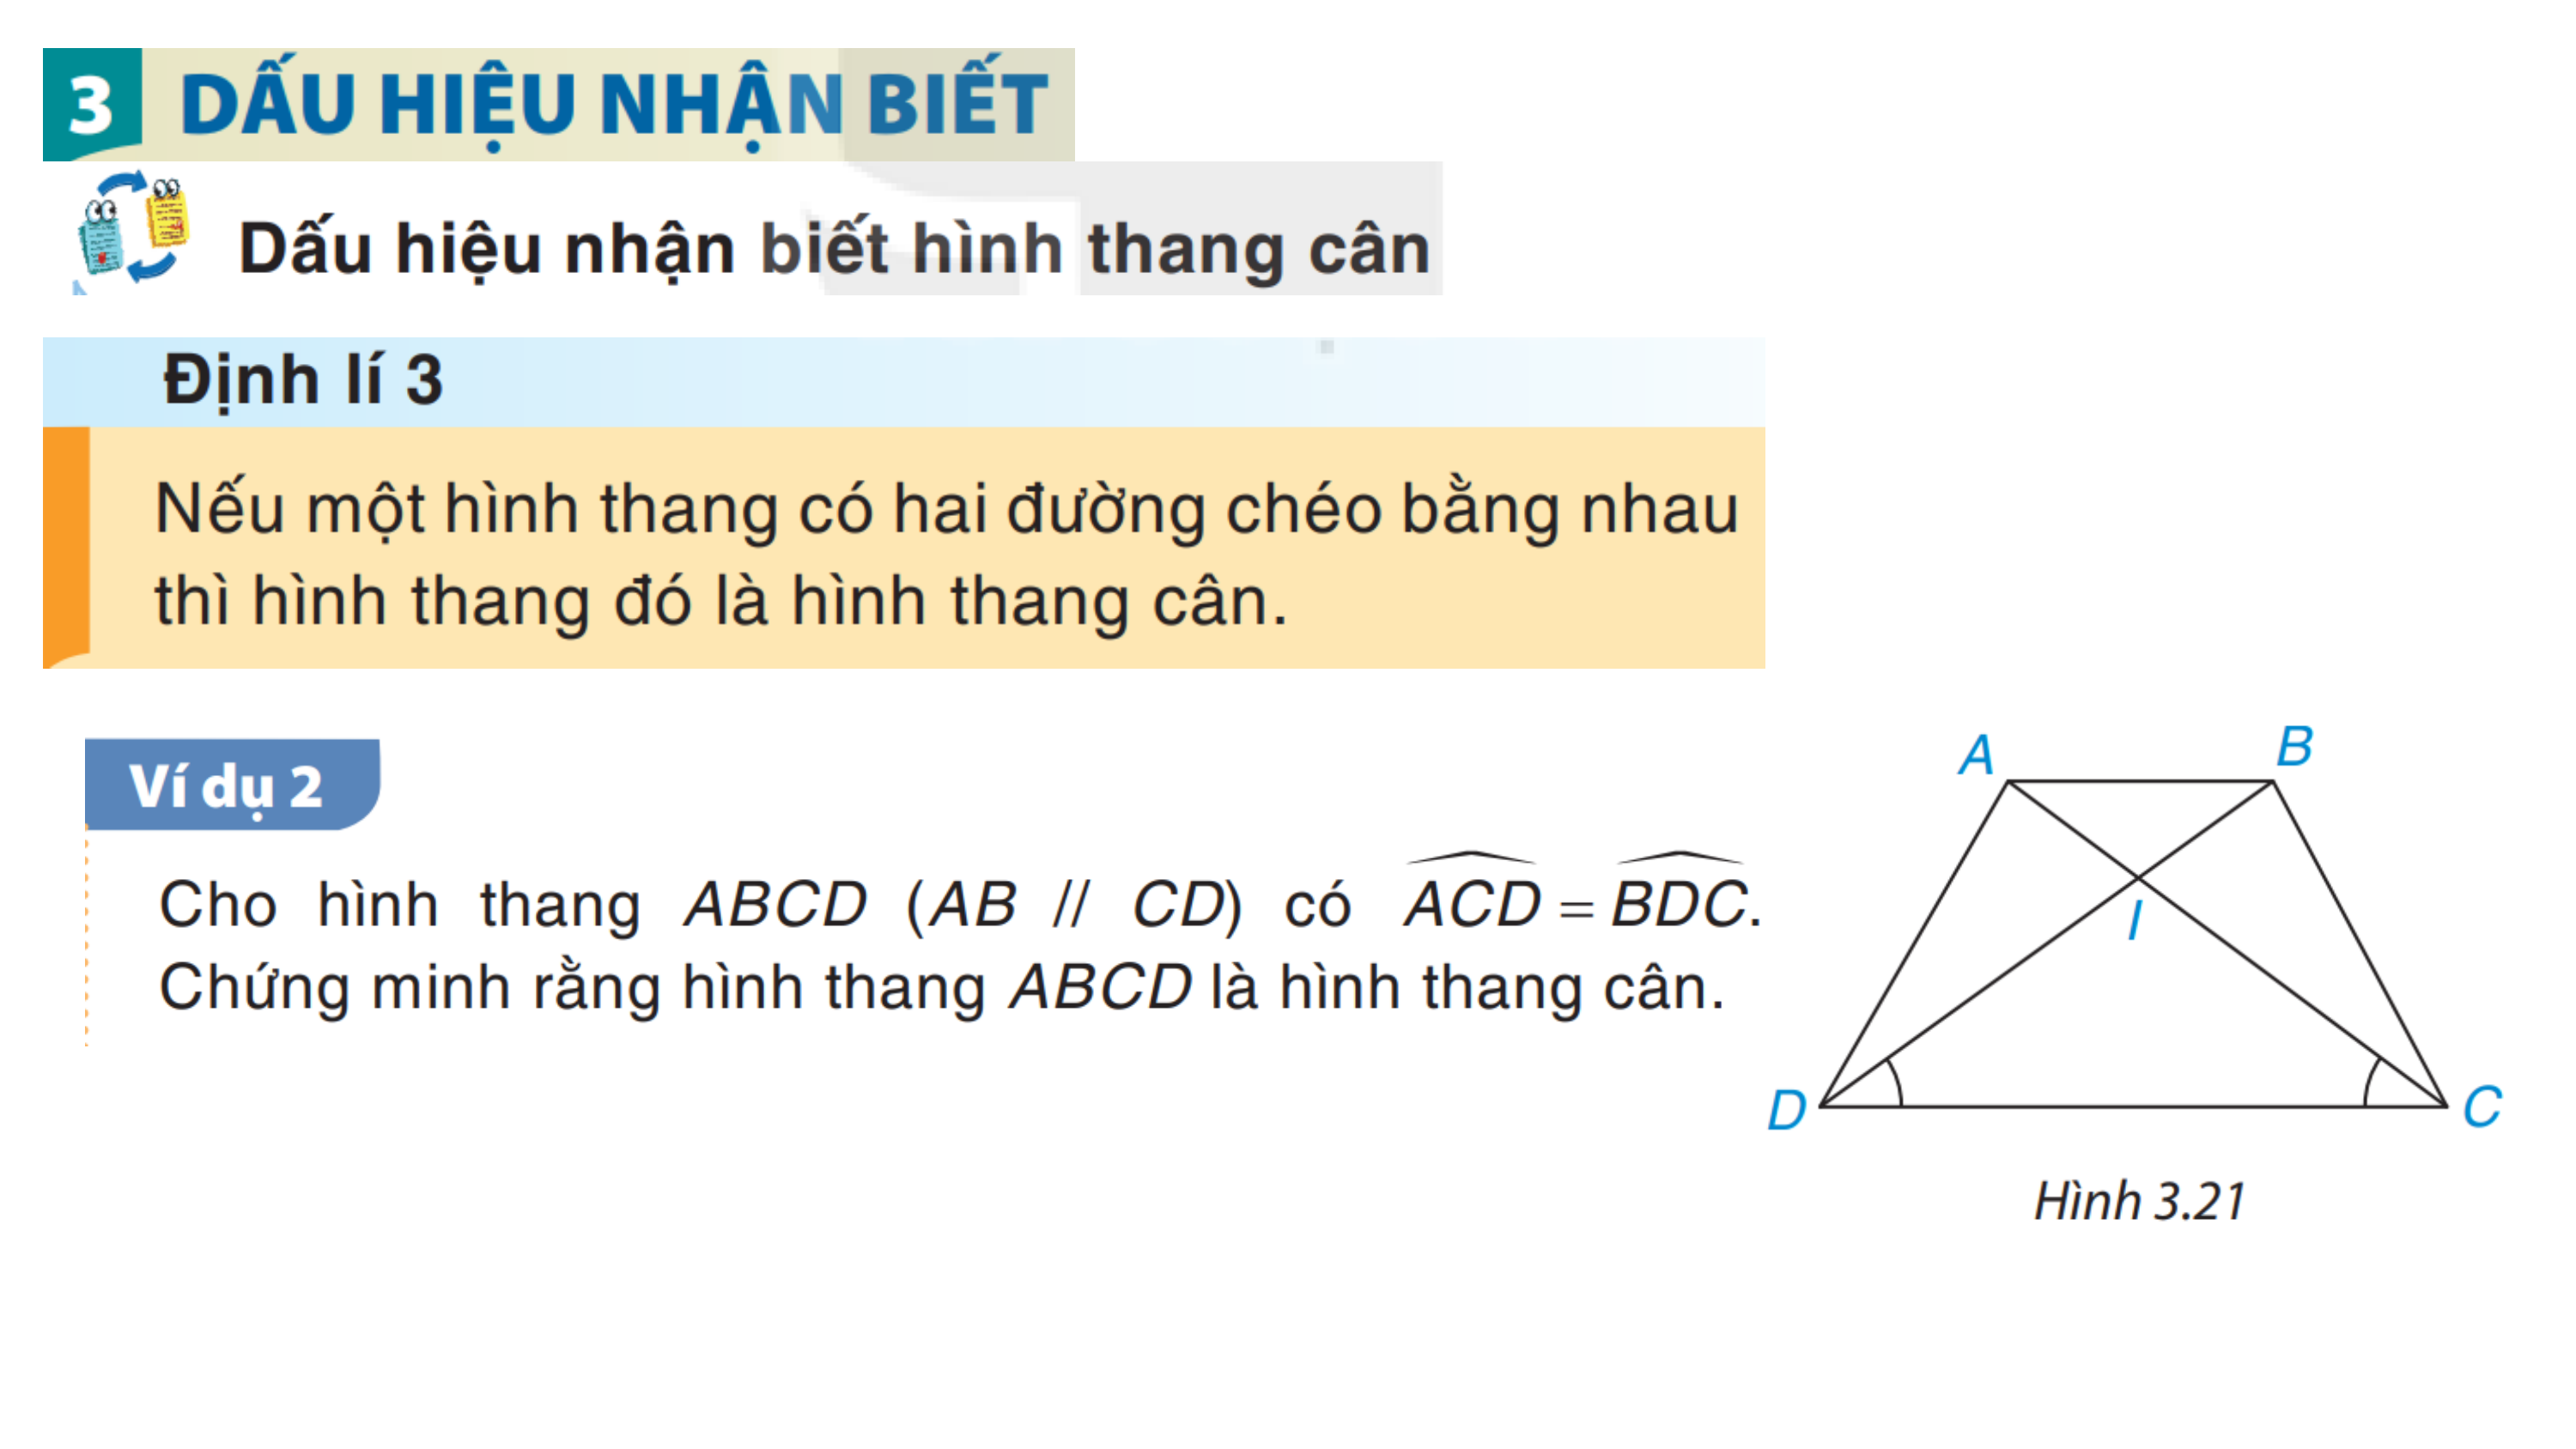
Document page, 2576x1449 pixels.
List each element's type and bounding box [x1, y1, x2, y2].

picture [42, 337, 1765, 669]
picture [85, 710, 2516, 1227]
picture [39, 47, 1445, 295]
